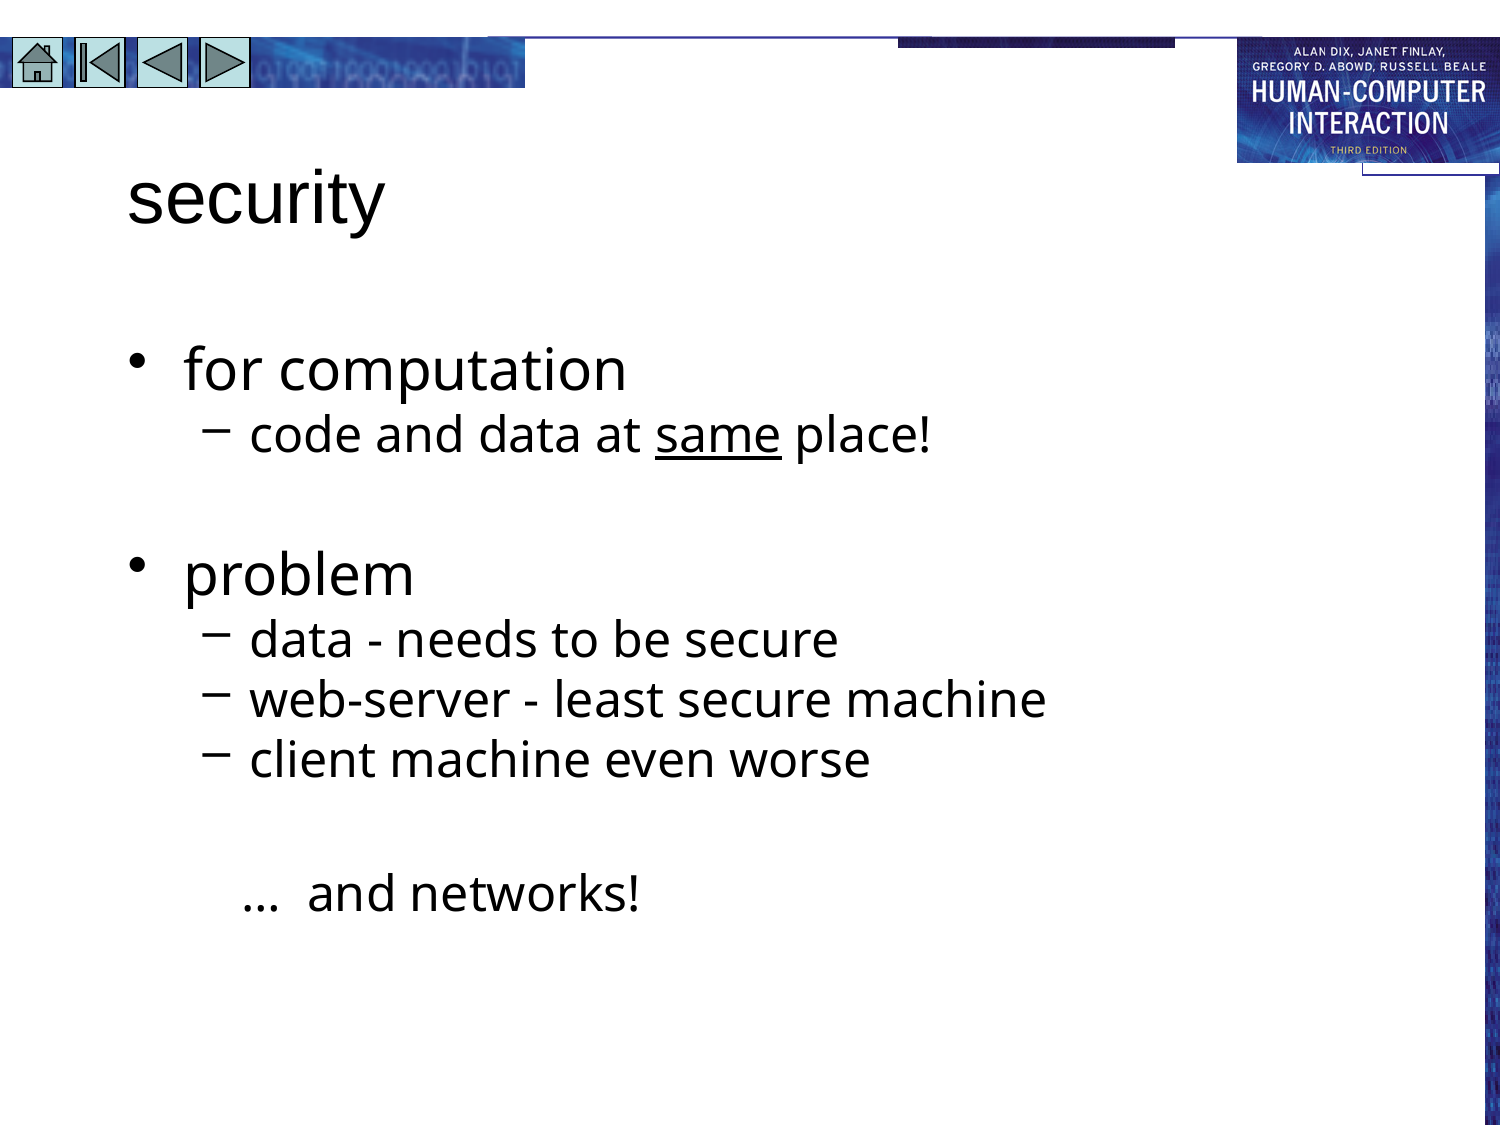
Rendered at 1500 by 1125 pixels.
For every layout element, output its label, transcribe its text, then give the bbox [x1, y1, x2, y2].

picture [126, 37, 137, 88]
list for computation code and data at same place! problem data - needs to be secure web-server - least secure machine client machine even worse … and networks! [112, 324, 1388, 1000]
picture [63, 37, 74, 88]
picture [0, 37, 12, 88]
title security [112, 99, 1238, 288]
picture [188, 37, 199, 88]
picture [898, 37, 1175, 48]
picture [1237, 37, 1500, 163]
picture [251, 37, 525, 88]
picture [1485, 176, 1500, 1125]
